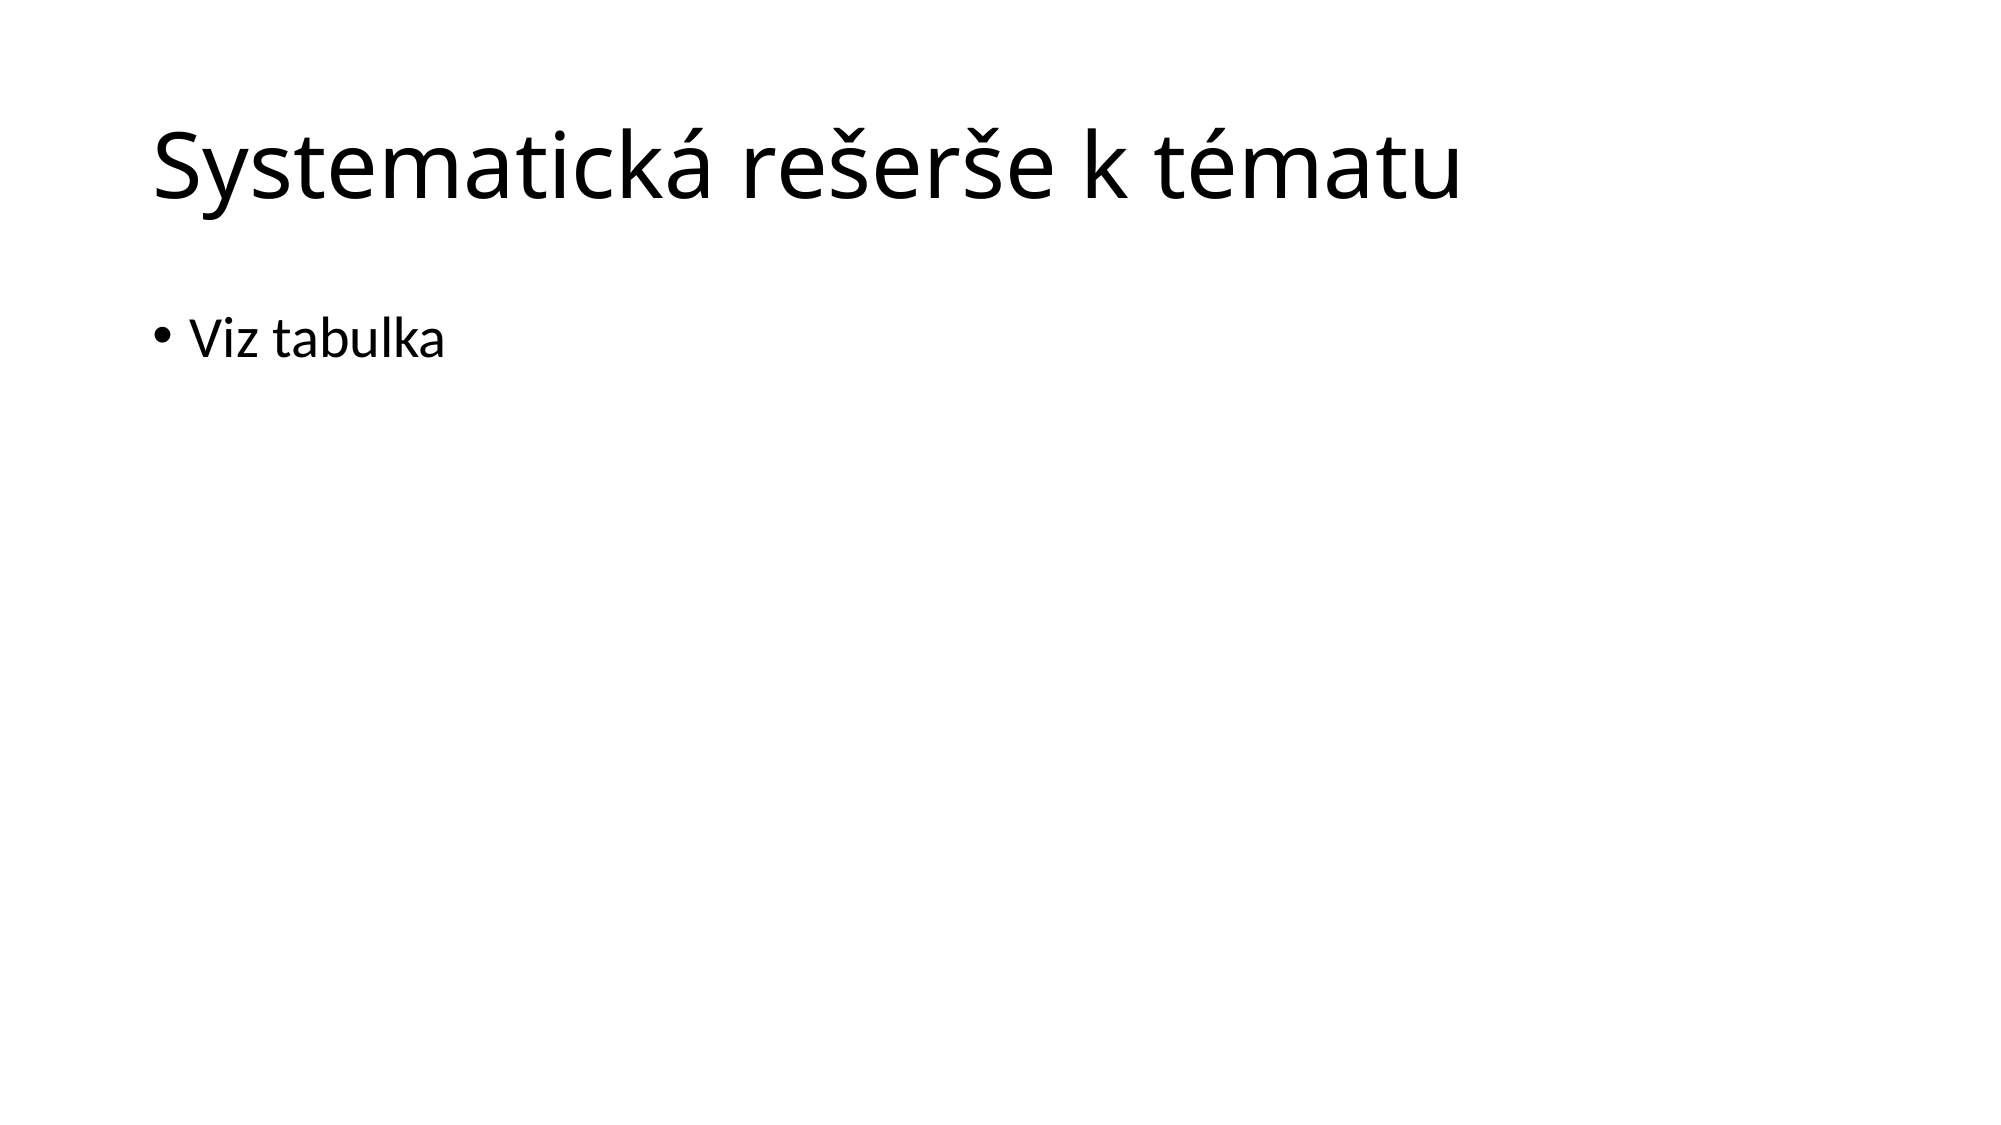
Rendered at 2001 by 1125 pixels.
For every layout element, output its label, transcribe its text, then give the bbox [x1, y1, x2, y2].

list Viz tabulka [137, 299, 1863, 1014]
title Systematická rešerše k tématu [137, 59, 1863, 278]
